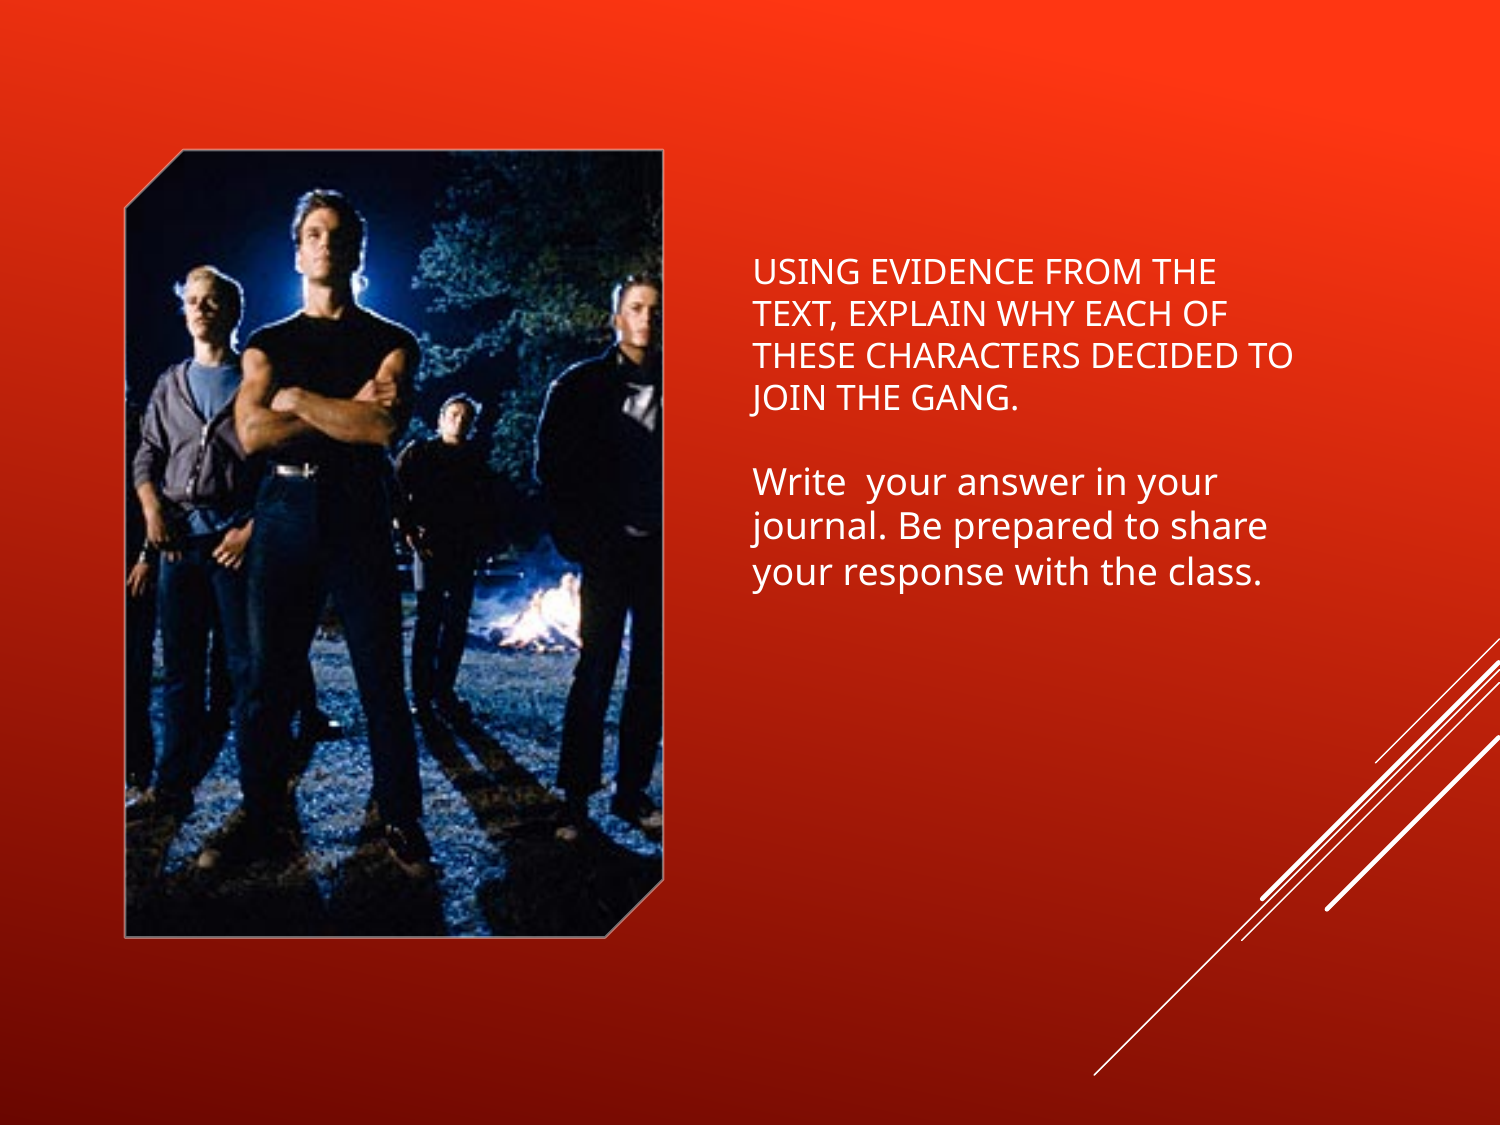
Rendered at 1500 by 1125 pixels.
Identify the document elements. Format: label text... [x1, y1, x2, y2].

list Write your answer in your journal. Be prepared to share your response with the class. [737, 450, 1323, 792]
title Using evidence from the text, explain why each of these characters decided to join the gang. [737, 237, 1322, 425]
picture [124, 149, 664, 938]
